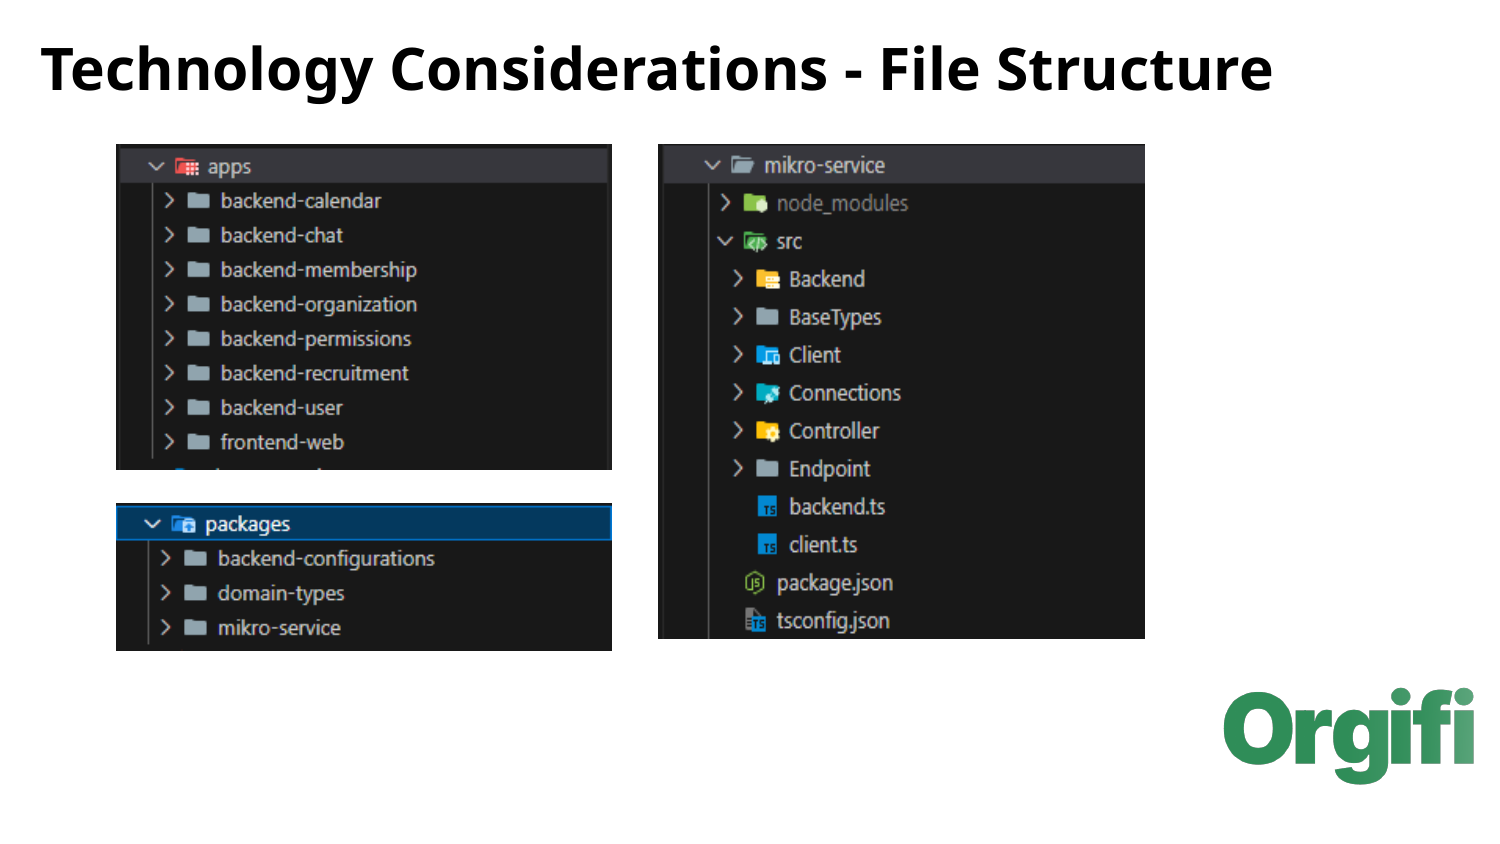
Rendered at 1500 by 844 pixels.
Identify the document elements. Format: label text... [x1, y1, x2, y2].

title Technology Considerations - File Structure [25, 16, 1424, 111]
picture [658, 144, 1145, 639]
picture [116, 144, 612, 470]
picture [1209, 628, 1488, 844]
picture [116, 503, 612, 651]
